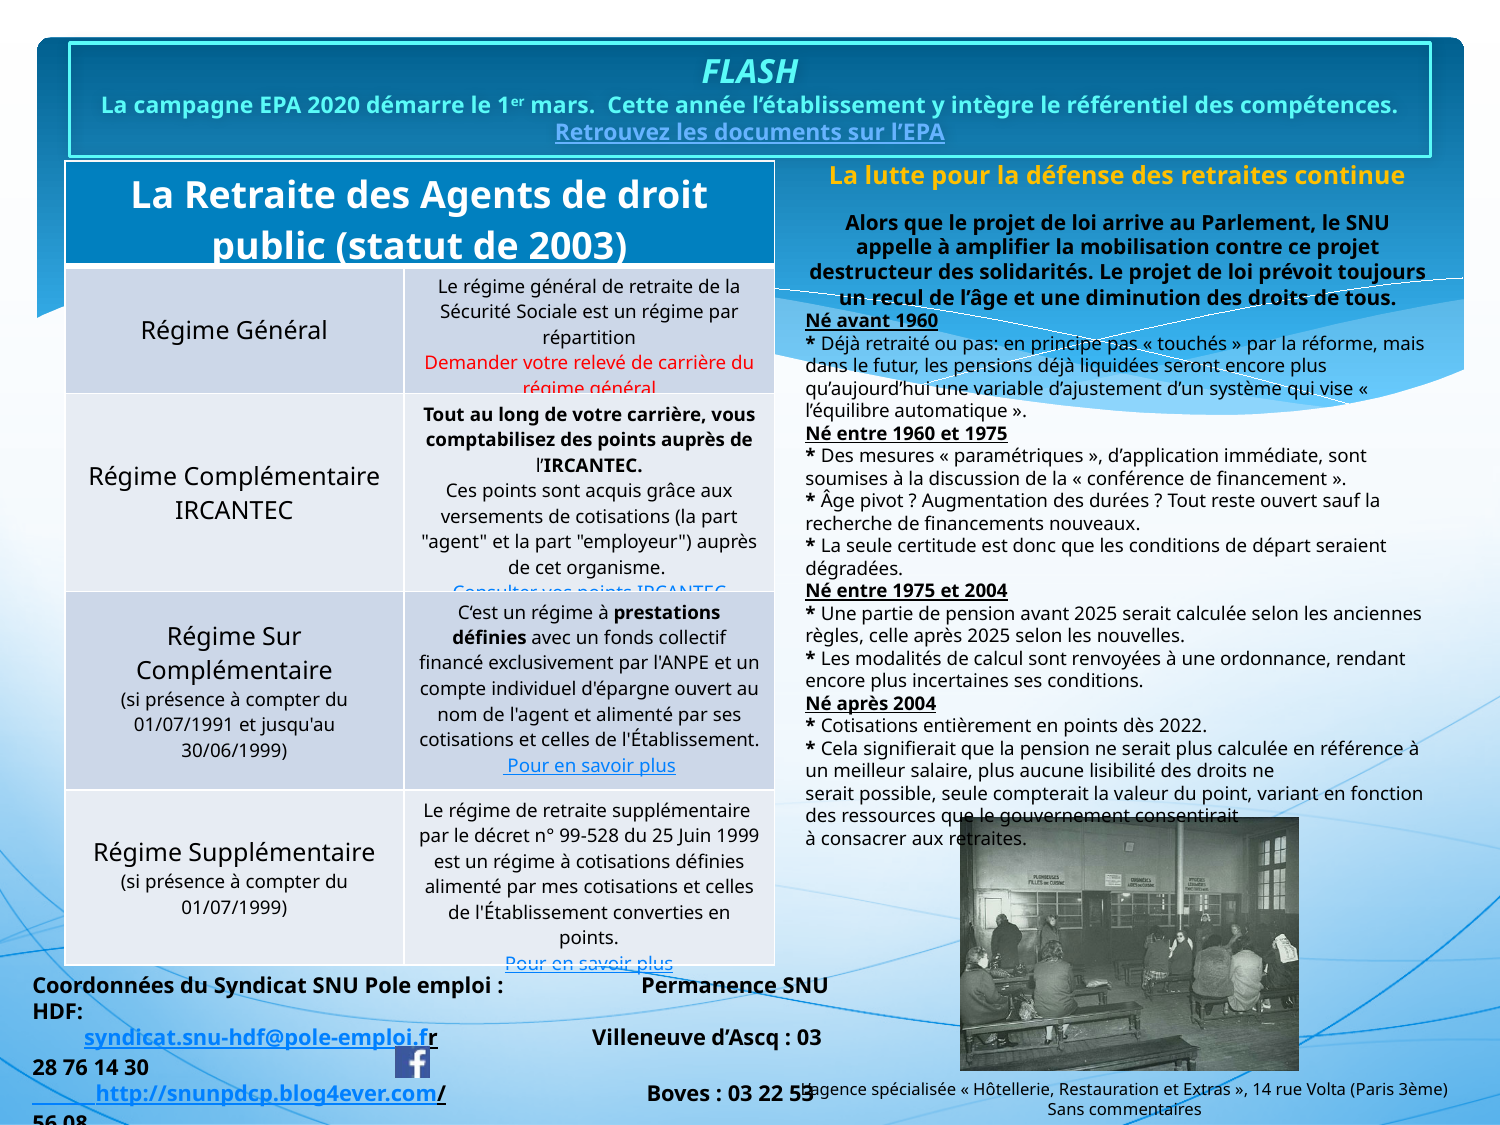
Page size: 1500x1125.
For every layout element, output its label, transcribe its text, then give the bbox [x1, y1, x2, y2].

table_header La Retraite des Agents de droit public (statut de 2003) [66, 162, 774, 263]
table_cell C‘est un régime à prestations définies avec un fonds collectif financé exclusivement par l'ANPE et un compte individuel d'épargne ouvert au nom de l'agent et alimenté par ses cotisations et celles de l'Établissement. Pour en savoir plus [405, 592, 774, 789]
table_cell Tout au long de votre carrière, vous comptabilisez des points auprès de l’IRCANTEC. Ces points sont acquis grâce aux versements de cotisations (la part "agent" et la part "employeur") auprès de cet organisme. Consulter vos points IRCANTEC [405, 394, 774, 591]
text_box FLASH La campagne EPA 2020 démarre le 1er mars. Cette année l’établissement y intègre le référentiel des compétences. Retrouvez les documents sur l’EPA [69, 43, 1431, 157]
picture [395, 1046, 430, 1078]
text_box Coordonnées du Syndicat SNU Pole emploi : Permanence SNU HDF: syndicat.snu-hdf@pole-emploi.fr Villeneuve d’Ascq : 03 28 76 14 30 http://snunpdcp.blog4ever.com/ Boves : 03 22 53 56 08 http://www.facebook.com/public/Snu-Hdf [17, 964, 859, 1125]
text_box La lutte pour la défense des retraites continue Alors que le projet de loi arrive au Parlement, le SNU appelle à amplifier la mobilisation contre ce projet destructeur des solidarités. Le projet de loi prévoit toujours un recul de l’âge et une diminution des droits de tous. Né avant 1960 * Déjà retraité ou pas: en principe pas « touchés » par la réforme, mais dans le futur, les pensions déjà liquidées seront encore plus qu’aujourd’hui une variable d’ajustement d’un système qui vise « l’équilibre automatique ». Né entre 1960 et 1975 * Des mesures « paramétriques », d’application immédiate, sont soumises à la discussion de la « conférence de financement ». * Âge pivot ? Augmentation des durées ? Tout reste ouvert sauf la recherche de financements nouveaux. * La seule certitude est donc que les conditions de départ seraient dégradées. Né entre 1975 et 2004 * Une partie de pension avant 2025 serait calculée selon les anciennes règles, celle après 2025 selon les nouvelles. * Les modalités de calcul sont renvoyées à une ordonnance, rendant encore plus incertaines ses conditions. Né après 2004 * Cotisations entièrement en points dès 2022. * Cela signifierait que la pension ne serait plus calculée en référence à un meilleur salaire, plus aucune lisibilité des droits ne serait possible, seule compterait la valeur du point, variant en fonction des ressources que le gouvernement consentirait à consacrer aux retraites. [790, 151, 1445, 1040]
text_box L’agence spécialisée « Hôtellerie, Restauration et Extras », 14 rue Volta (Paris 3ème) Sans commentaires [749, 1071, 1500, 1125]
table_cell Régime Supplémentaire (si présence à compter du 01/07/1999) [66, 791, 403, 964]
picture [960, 816, 1299, 1071]
table_cell Le régime de retraite supplémentaire par le décret n° 99-528 du 25 Juin 1999 est un régime à cotisations définies alimenté par mes cotisations et celles de l'Établissement converties en points. Pour en savoir plus [405, 791, 774, 964]
table_cell Régime Sur Complémentaire (si présence à compter du 01/07/1991 et jusqu'au 30/06/1999) [66, 592, 403, 789]
table_cell Le régime général de retraite de la Sécurité Sociale est un régime par répartition Demander votre relevé de carrière du régime général [405, 269, 774, 393]
table_cell Régime Général [66, 269, 403, 393]
table_cell Régime Complémentaire IRCANTEC [66, 394, 403, 591]
